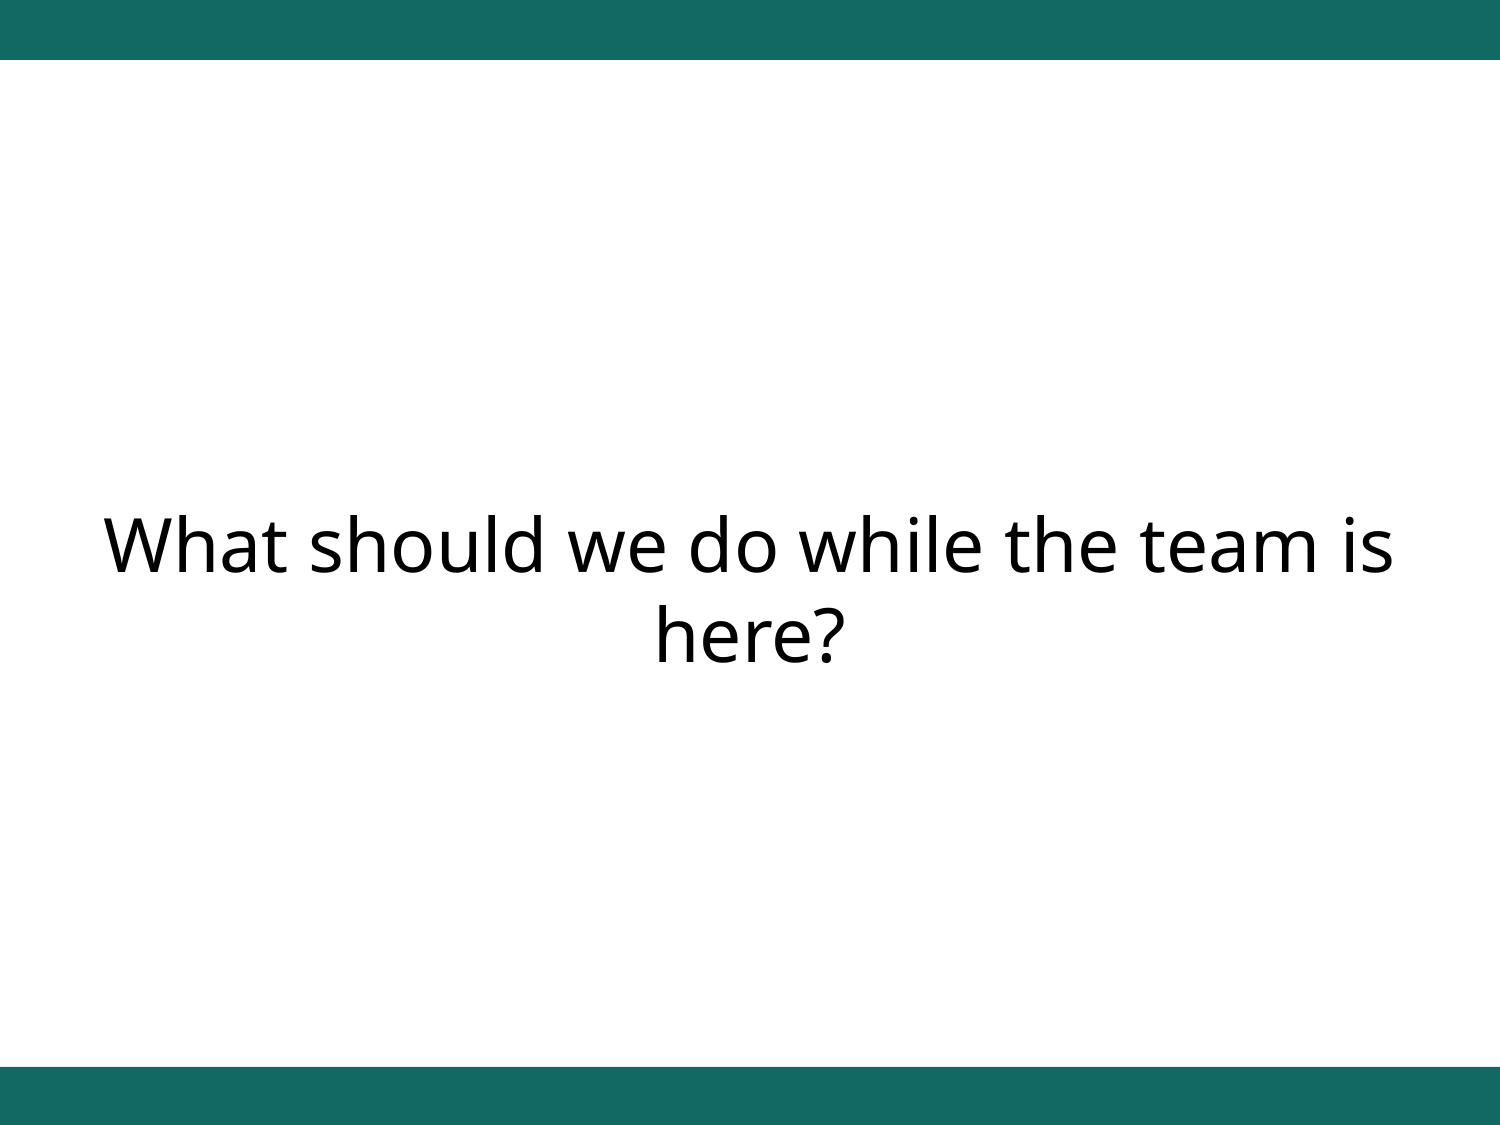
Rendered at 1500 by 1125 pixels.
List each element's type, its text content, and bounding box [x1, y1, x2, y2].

list What should we do while the team is here? [0, 178, 1500, 938]
